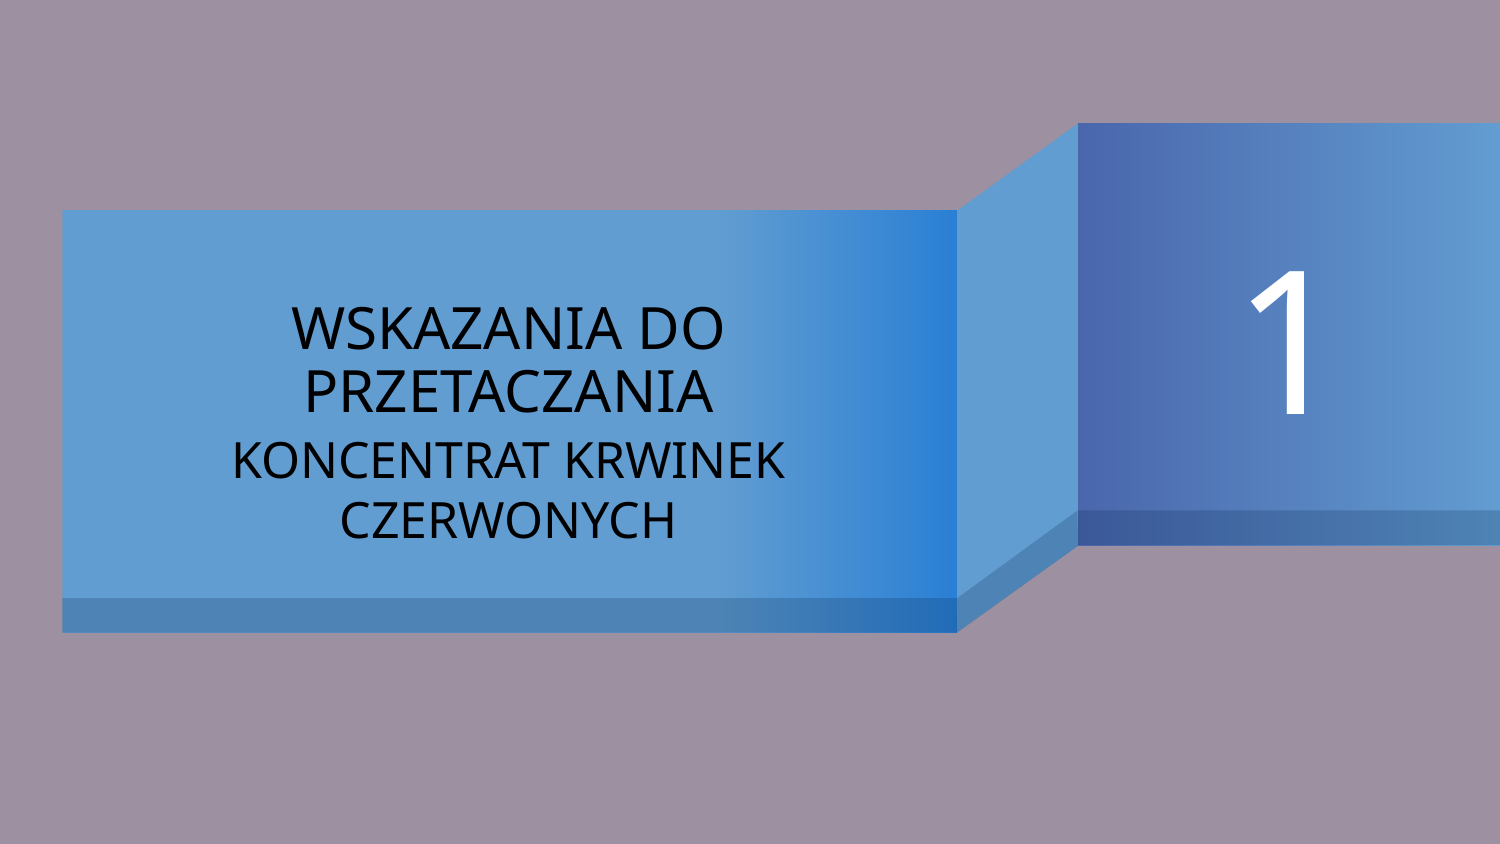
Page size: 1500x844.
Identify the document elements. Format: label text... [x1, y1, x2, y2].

text_box 1 [1081, 124, 1500, 545]
subtitle KONCENTRAT KRWINEK CZERWONYCH [100, 428, 917, 474]
title WSKAZANIA DO PRZETACZANIA [100, 332, 917, 425]
